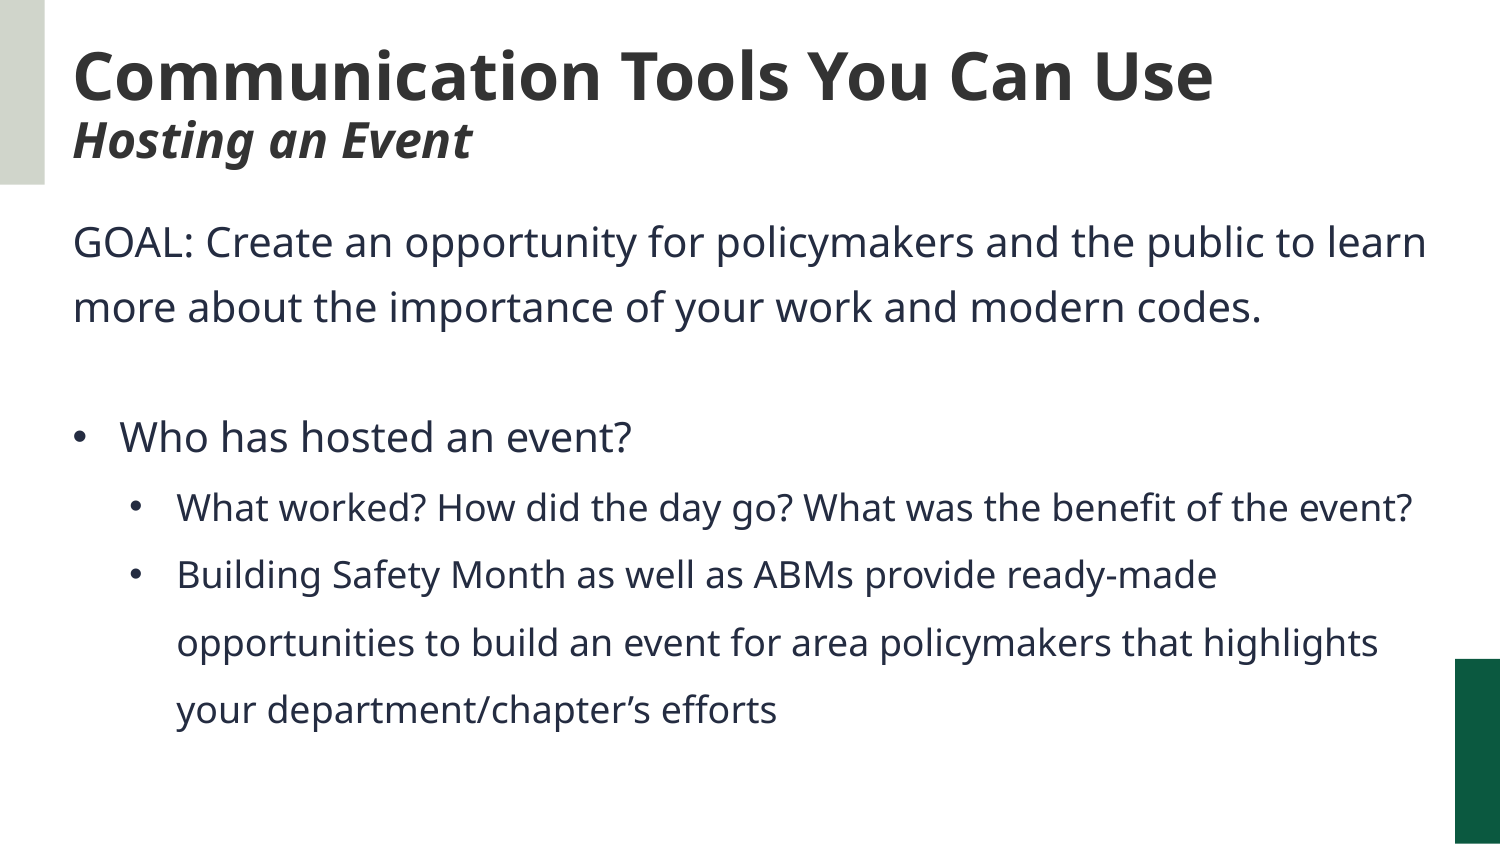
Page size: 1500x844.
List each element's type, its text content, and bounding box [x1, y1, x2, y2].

list GOAL: Create an opportunity for policymakers and the public to learn more about the importance of your work and modern codes. Who has hosted an event? What worked? How did the day go? What was the benefit of the event? Building Safety Month as well as ABMs provide ready-made opportunities to build an event for area policymakers that highlights your department/chapter’s efforts [57, 202, 1454, 814]
text_box Communication Tools You Can Use Hosting an Event [57, 10, 1454, 202]
